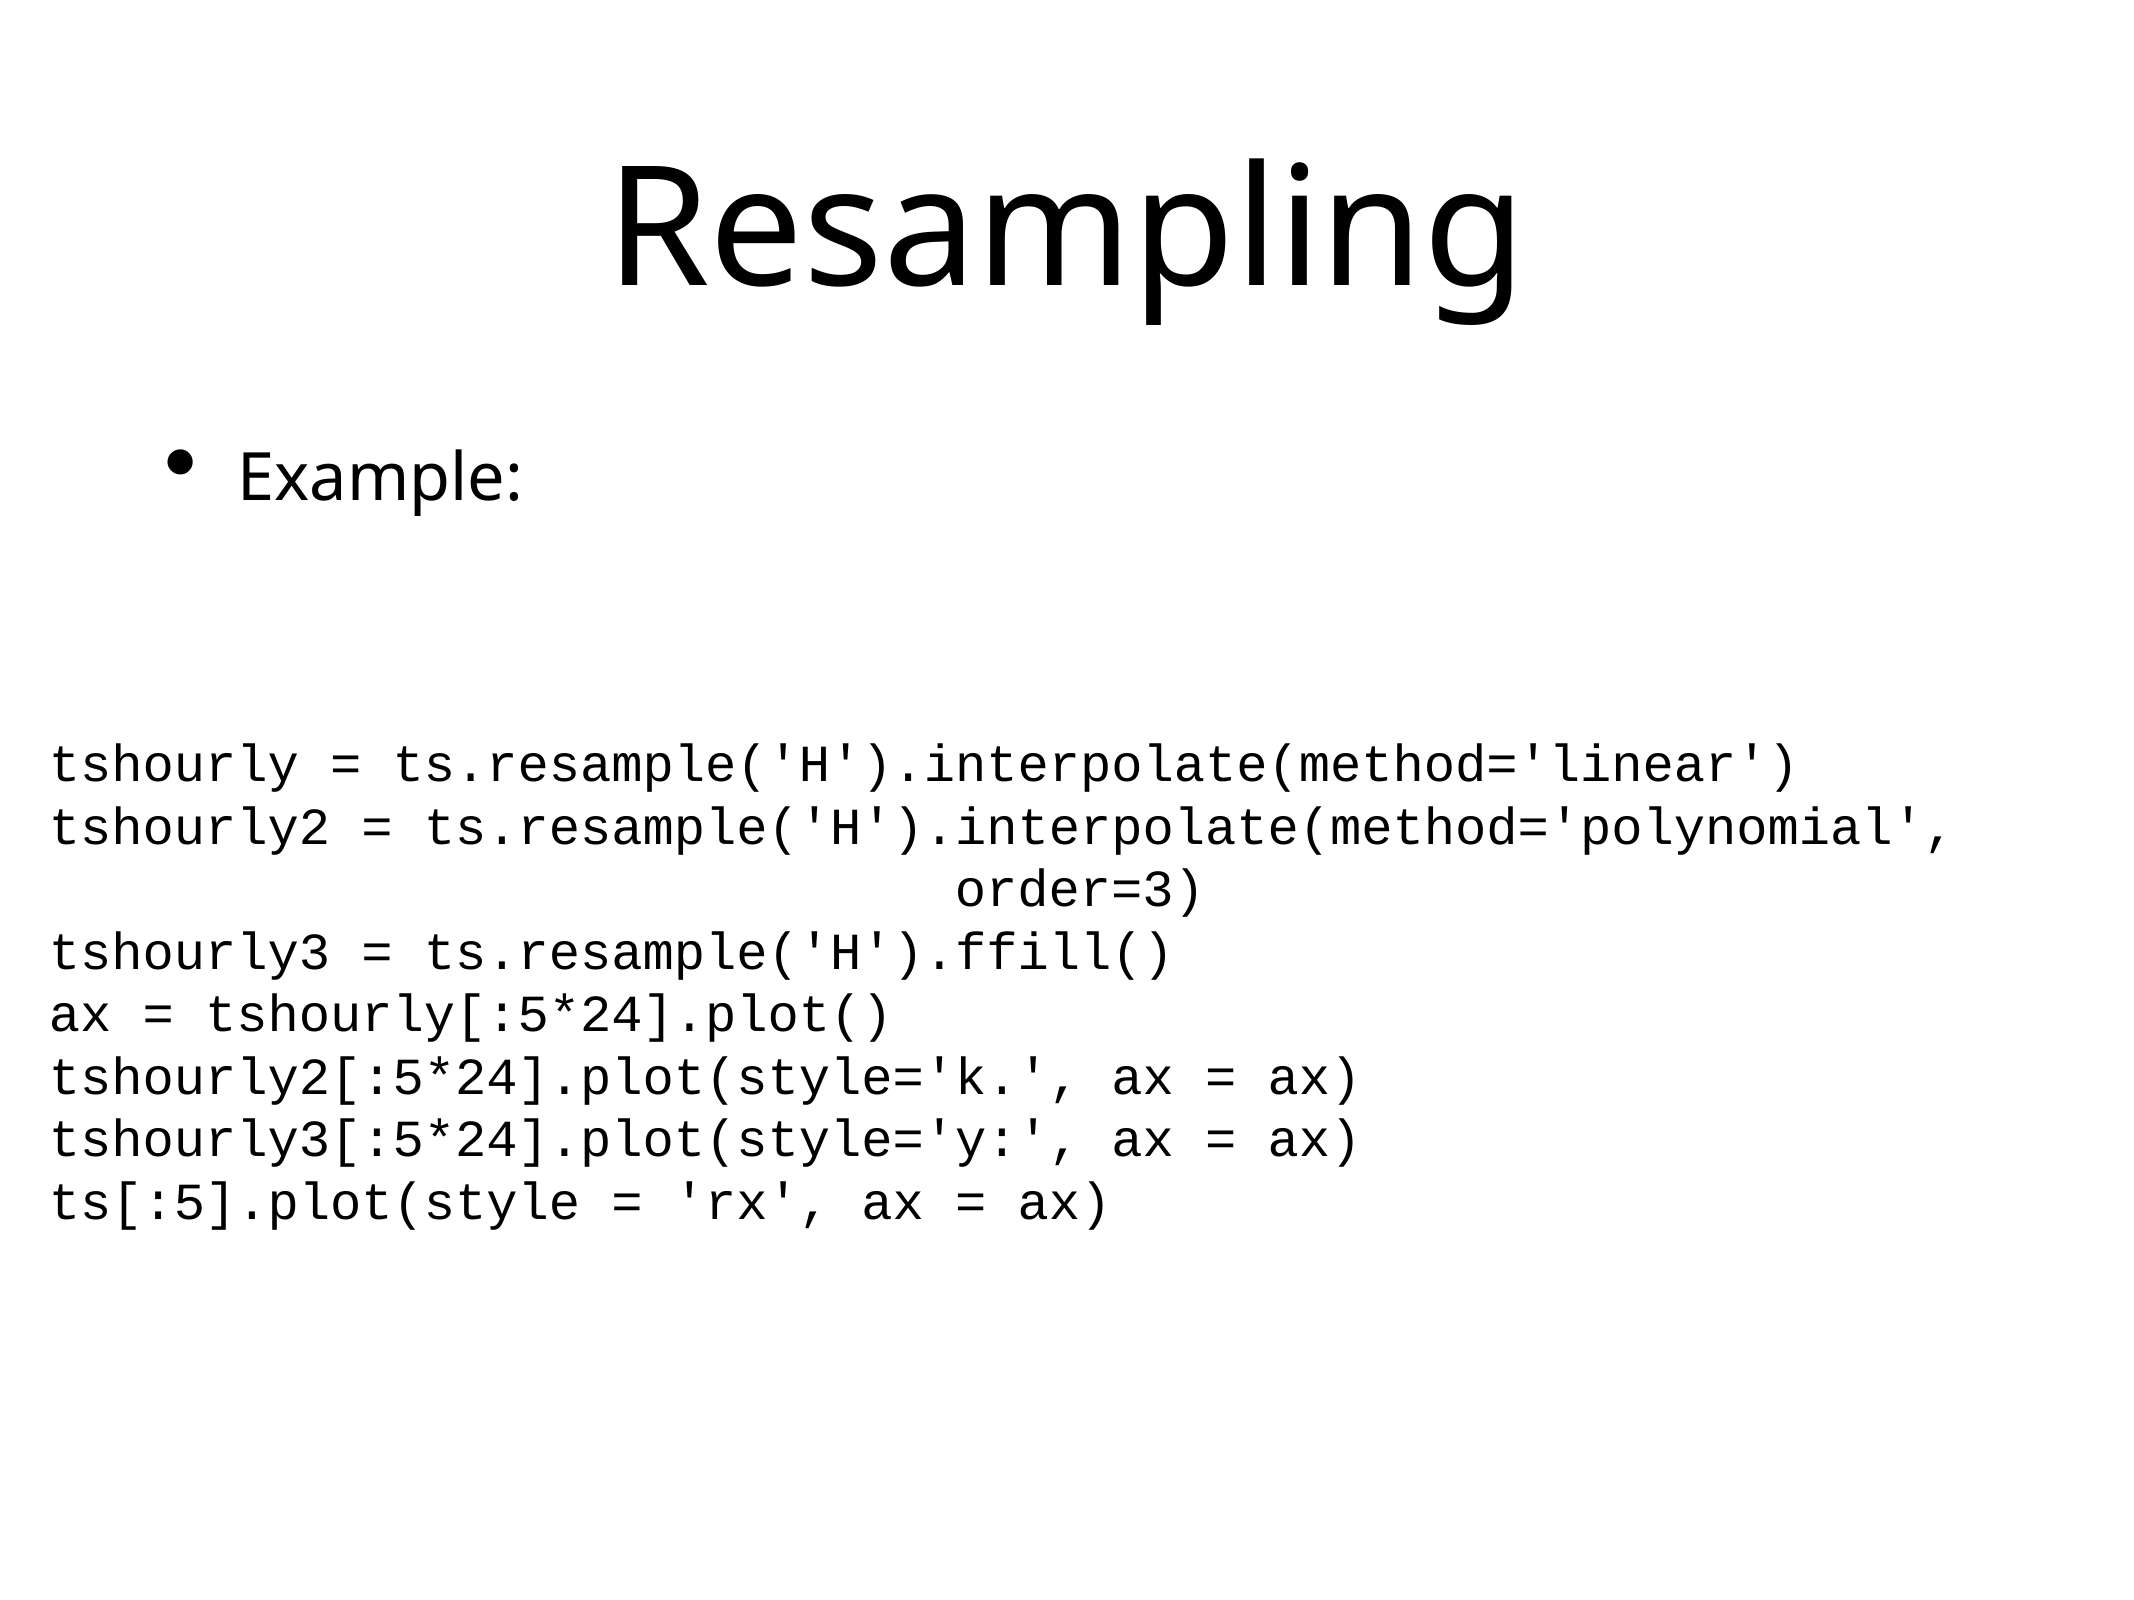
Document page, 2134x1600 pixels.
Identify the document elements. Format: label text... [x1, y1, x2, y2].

list Example: [155, 424, 1978, 1457]
text_box tshourly = ts.resample('H').interpolate(method='linear') tshourly2 = ts.resample('H').interpolate(method='polynomial', order=3) tshourly3 = ts.resample('H').ffill() ax = tshourly[:5*24].plot() tshourly2[:5*24].plot(style='k.', ax = ax) tshourly3[:5*24].plot(style='y:', ax = ax) ts[:5].plot(style = 'rx', ax = ax) [40, 721, 1964, 1238]
title Resampling [155, 41, 1978, 397]
